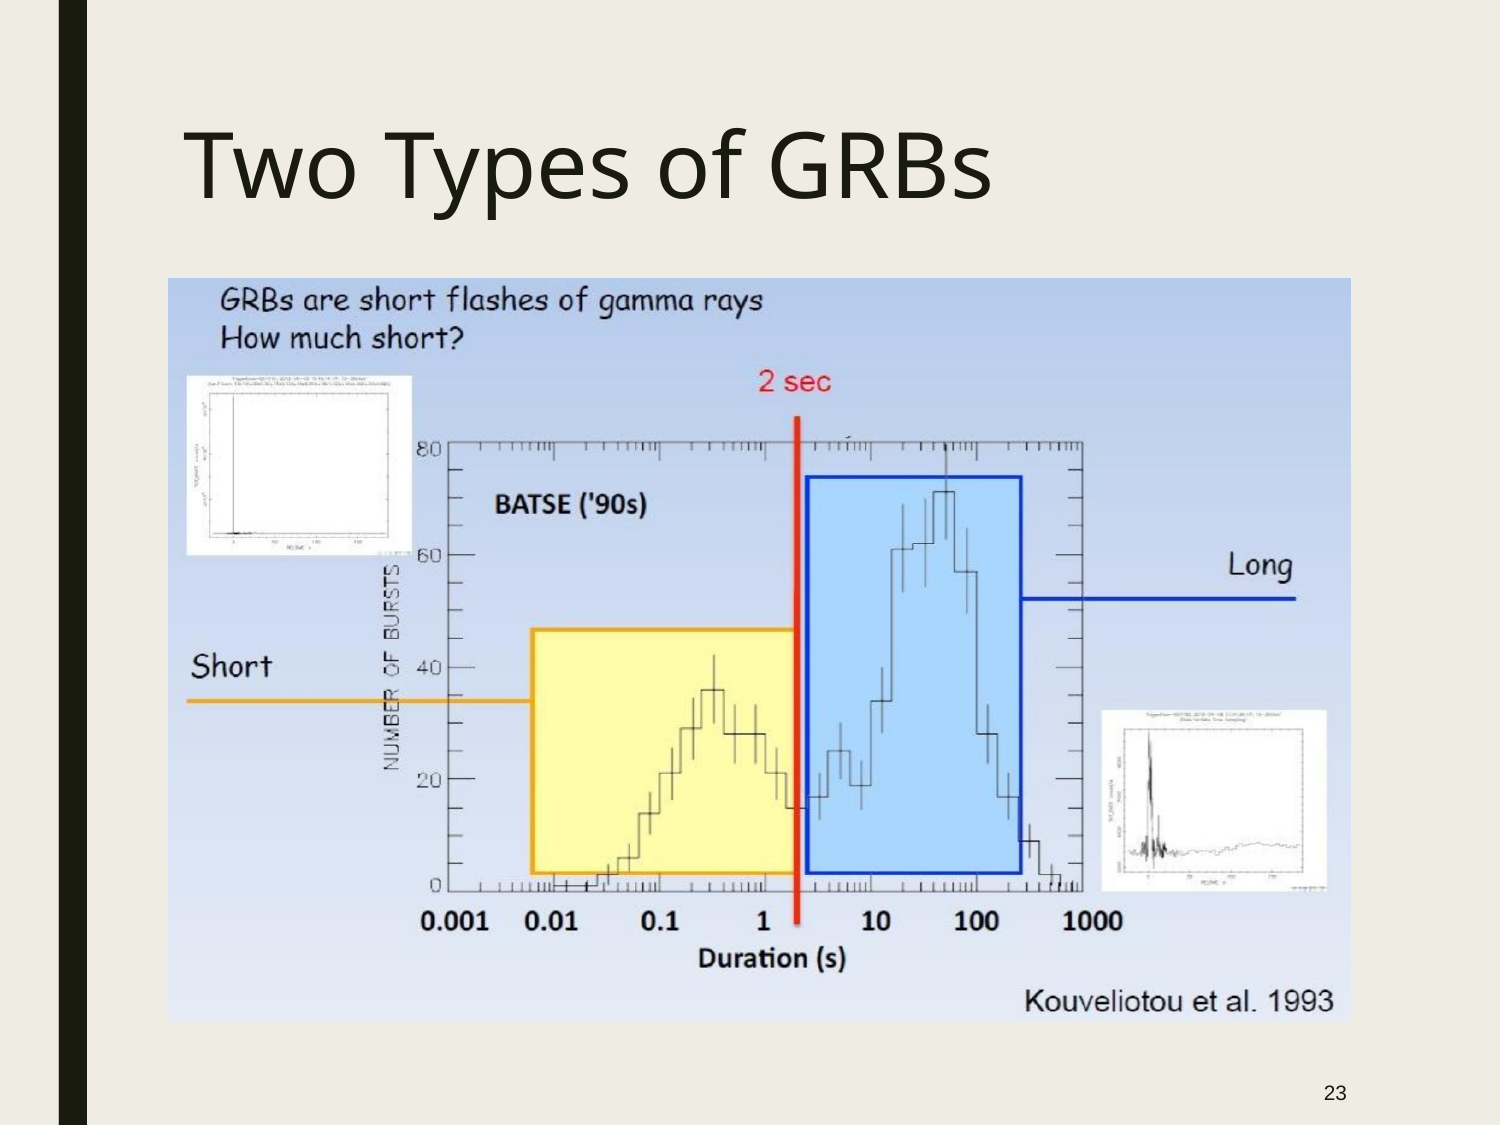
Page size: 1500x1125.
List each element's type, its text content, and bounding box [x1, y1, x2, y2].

title Two Types of GRBs [168, 112, 1351, 233]
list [168, 278, 1351, 1022]
slide_number 23 [1165, 1058, 1362, 1125]
